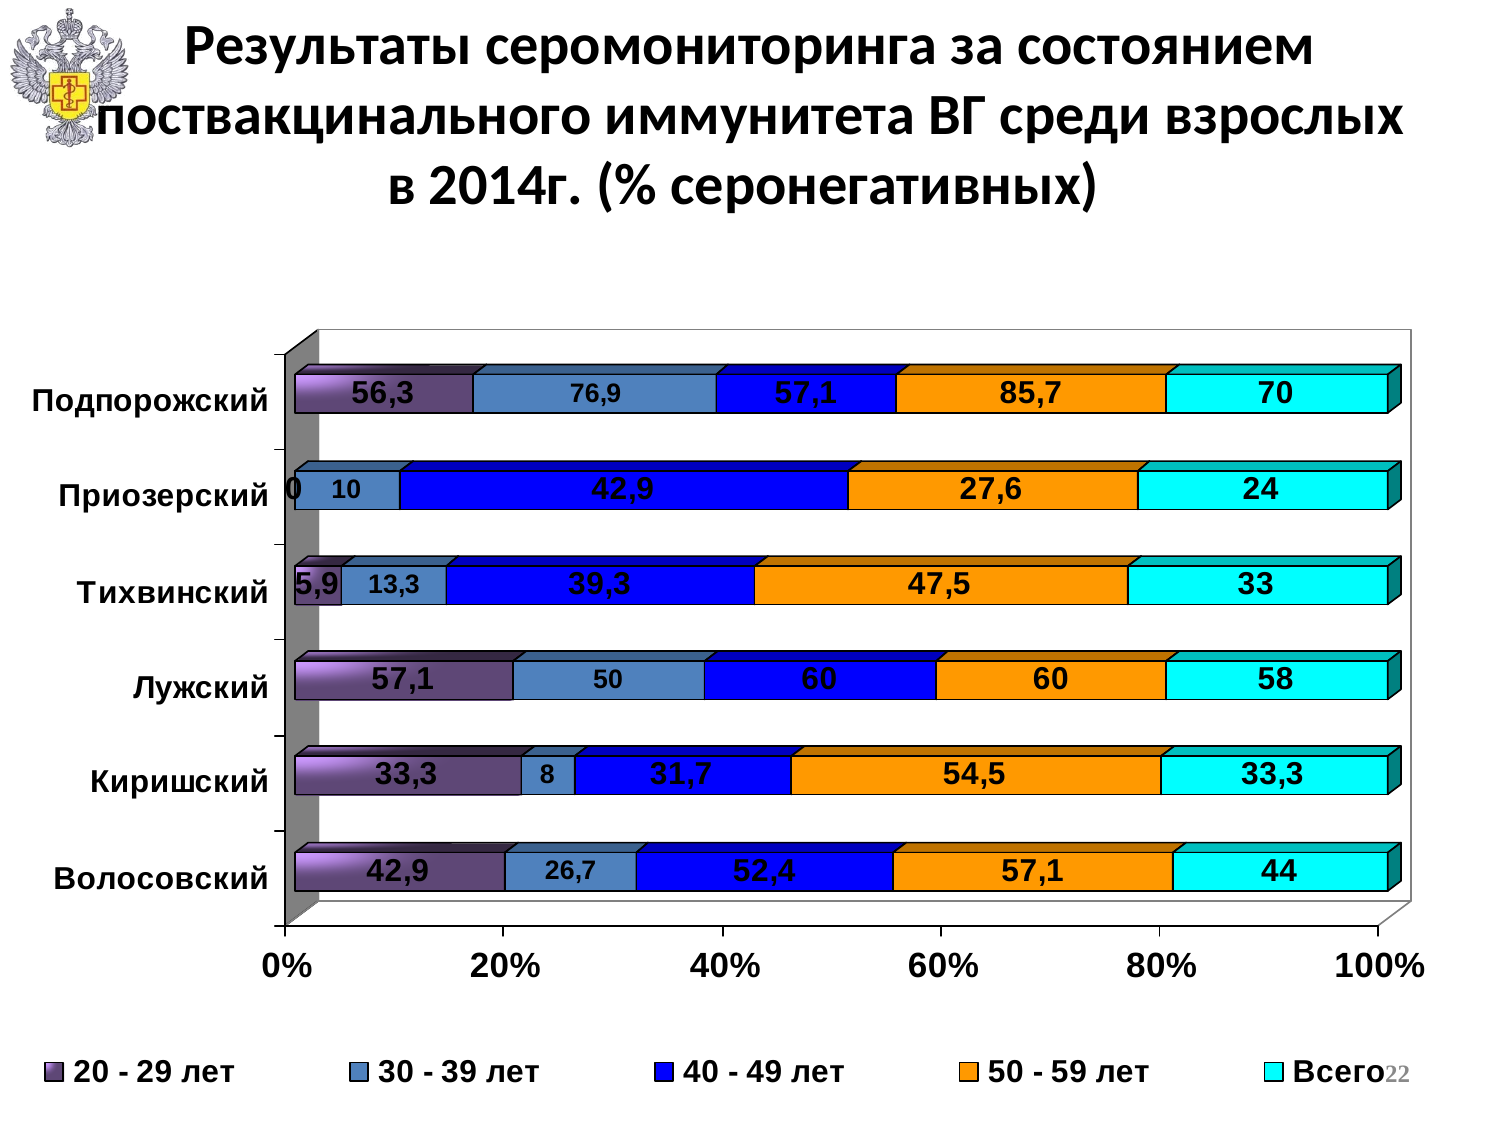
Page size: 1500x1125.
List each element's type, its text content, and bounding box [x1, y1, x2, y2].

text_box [0, 256, 1490, 1105]
title Результаты серомониторинга за состоянием поствакцинального иммунитета ВГ среди взрослых в 2014г. (% серонегативных) [75, 23, 1425, 200]
picture [0, 0, 140, 154]
